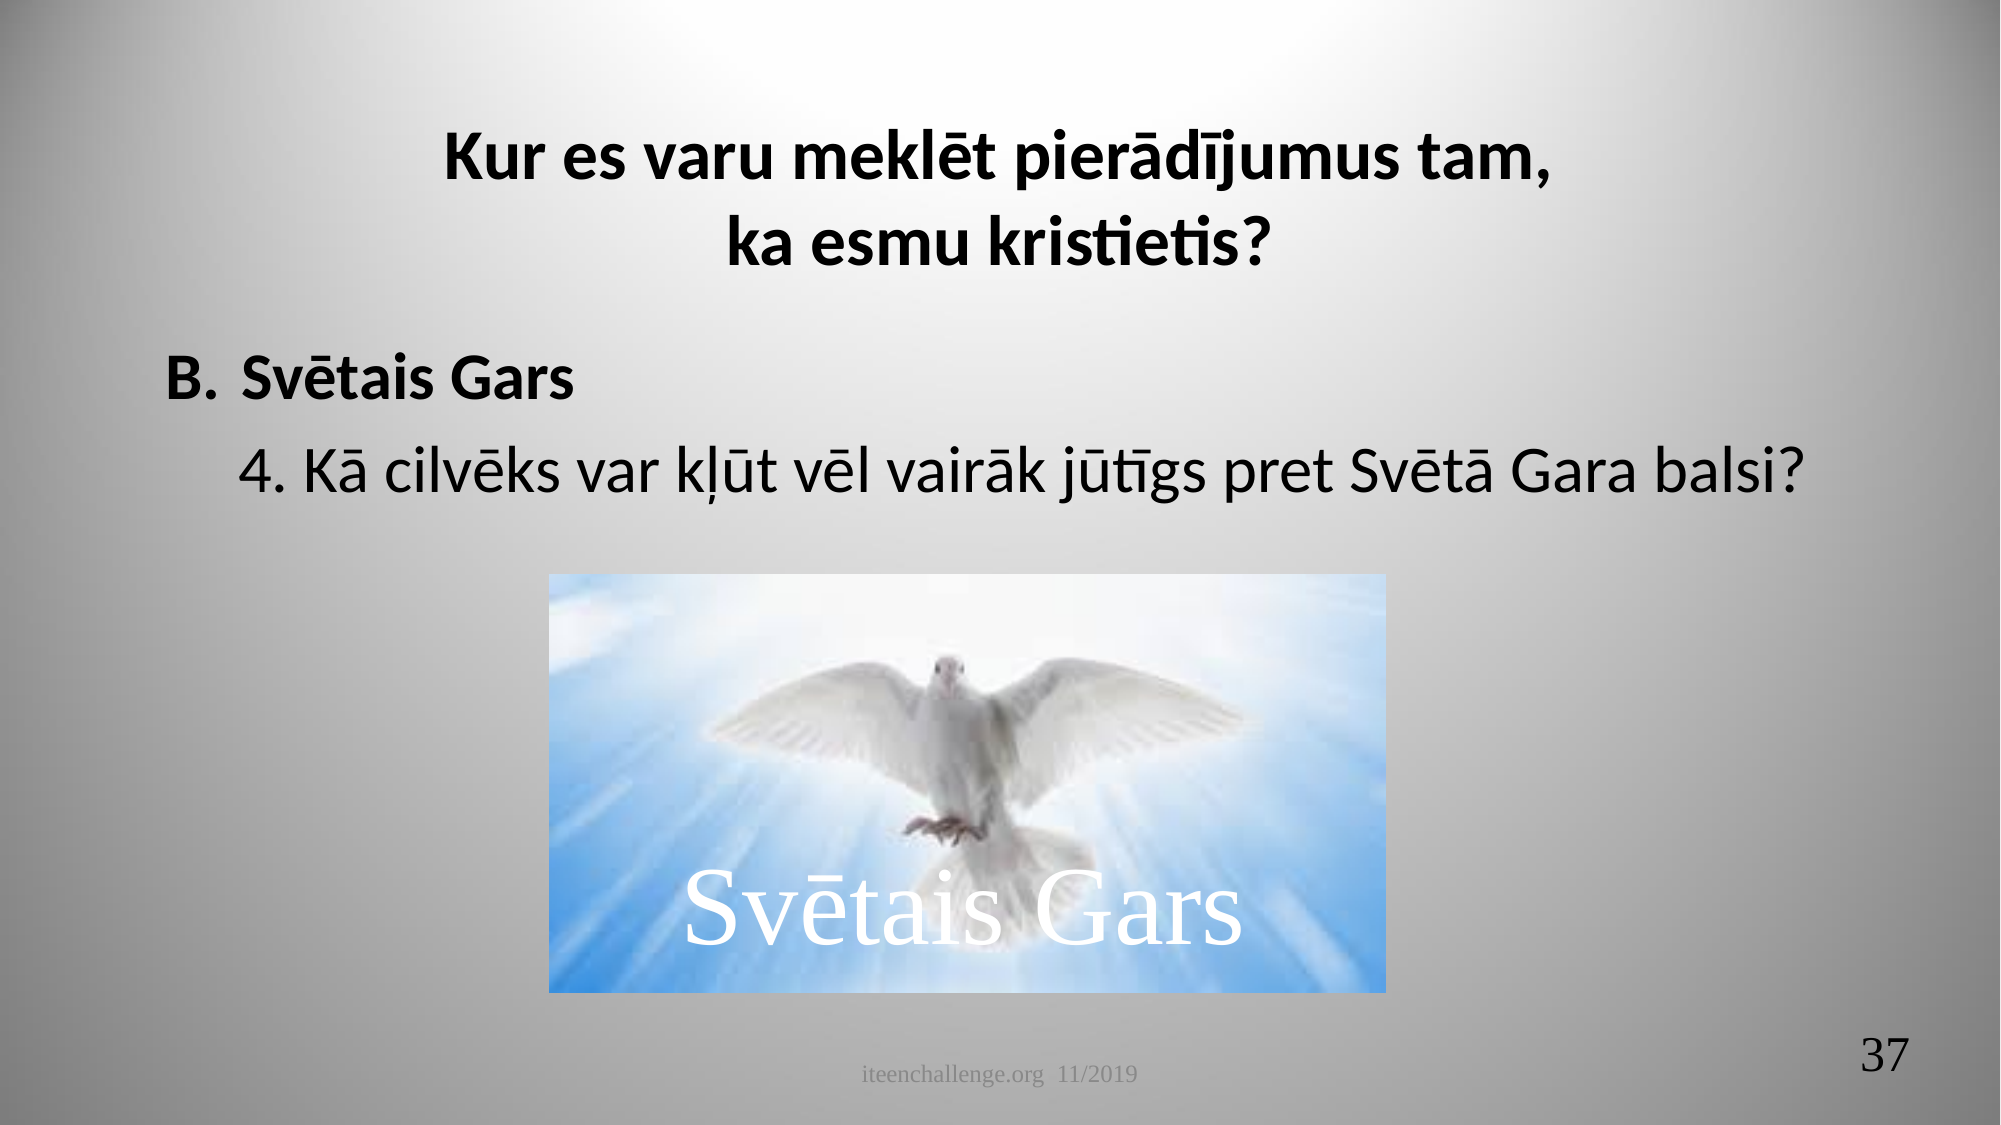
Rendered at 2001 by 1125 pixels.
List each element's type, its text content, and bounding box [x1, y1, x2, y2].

slide_number 37 [1775, 999, 1925, 1103]
title Kur es varu meklēt pierādījumus tam, ka esmu kristietis? [249, 99, 1750, 288]
list B. Svētais Gars 4. Kā cilvēks var kļūt vēl vairāk jūtīgs pret Svētā Gara balsi? [150, 324, 1850, 650]
footer iteenchallenge.org 11/2019 [683, 1042, 1317, 1103]
picture [0, 0, 2001, 1125]
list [549, 574, 1387, 994]
